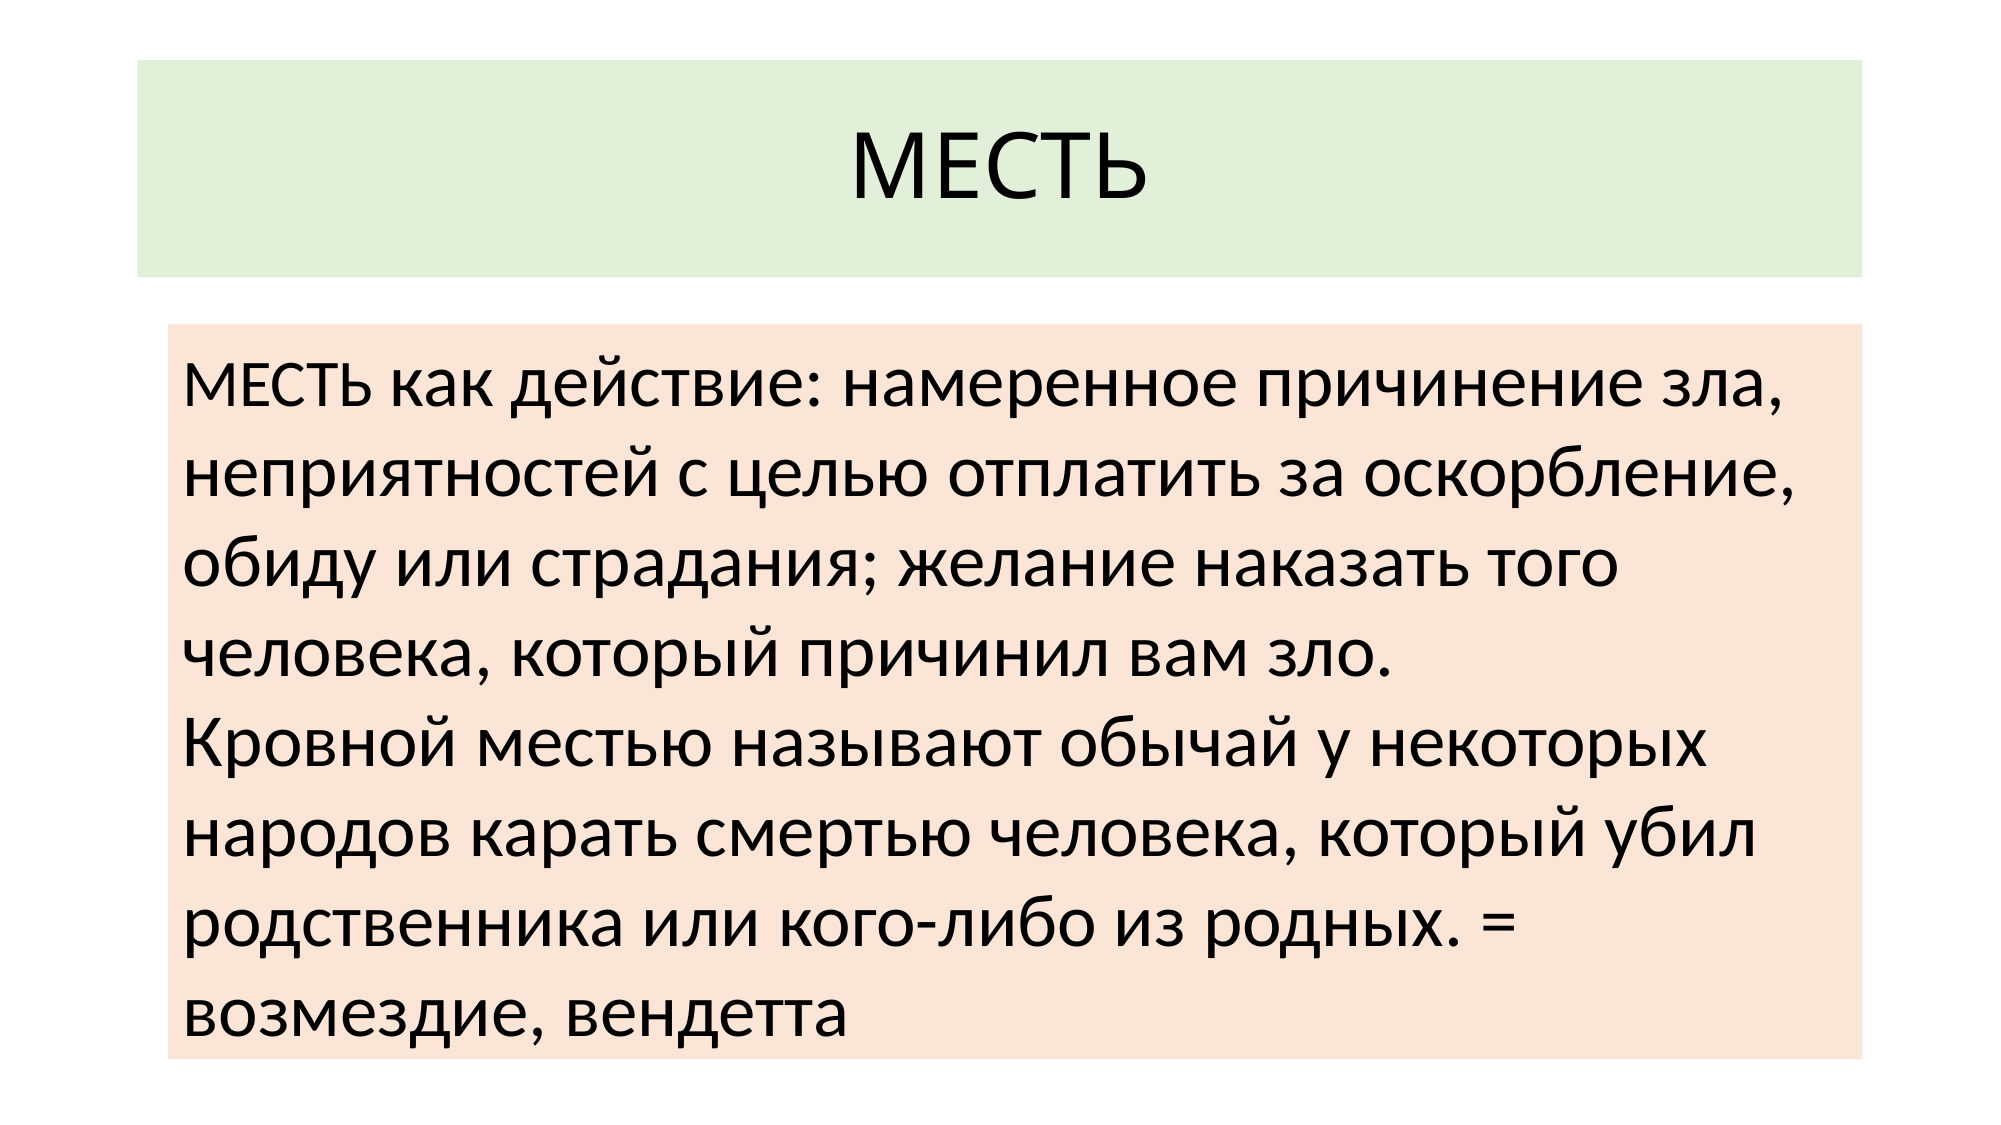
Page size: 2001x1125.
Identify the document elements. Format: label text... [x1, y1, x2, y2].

title МЕСТЬ [137, 59, 1863, 278]
text_box МЕСТЬ как действие: намеренное причинение зла, неприятностей с целью отплатить за оскорбление, обиду или страдания; желание наказать того человека, который причинил вам зло. Кровной местью называют обычай у некоторых народов карать смертью человека, который убил родственника или кого-либо из родных. = возмездие, вендетта [168, 324, 1863, 1059]
